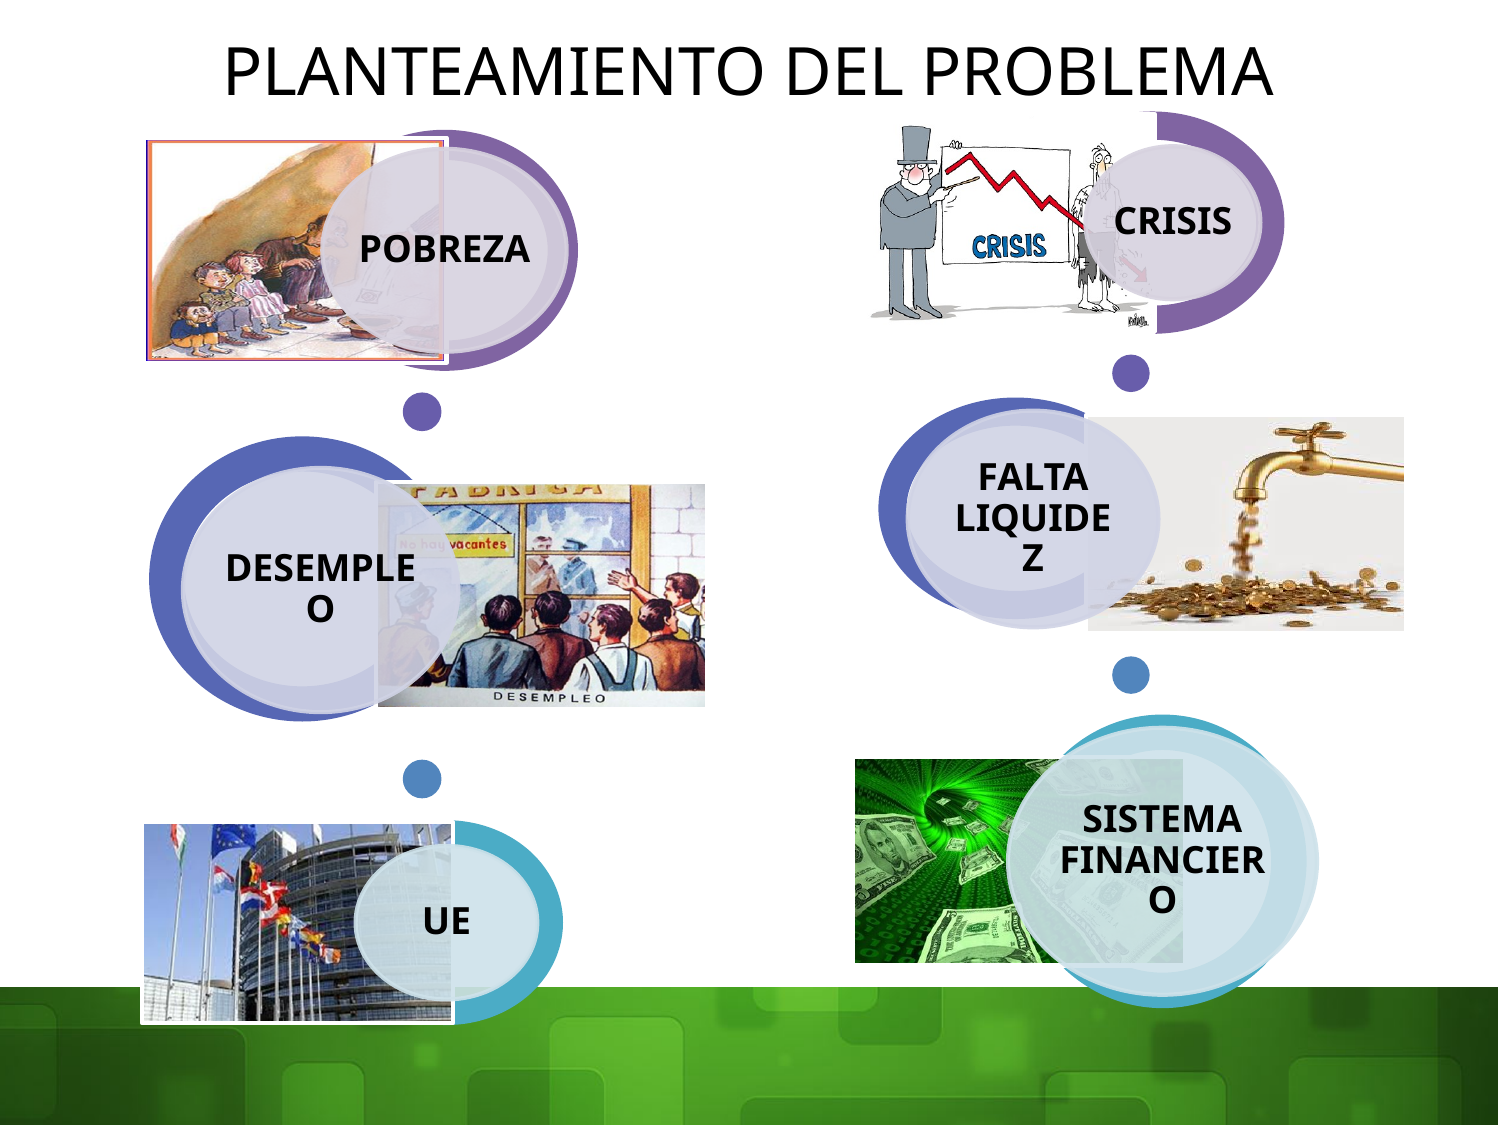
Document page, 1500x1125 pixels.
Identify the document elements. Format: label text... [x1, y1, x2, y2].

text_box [0, 131, 1028, 1024]
picture [0, 1007, 1498, 1125]
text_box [525, 113, 1500, 1007]
title PLANTEAMIENTO DEL PROBLEMA [38, 0, 1459, 129]
